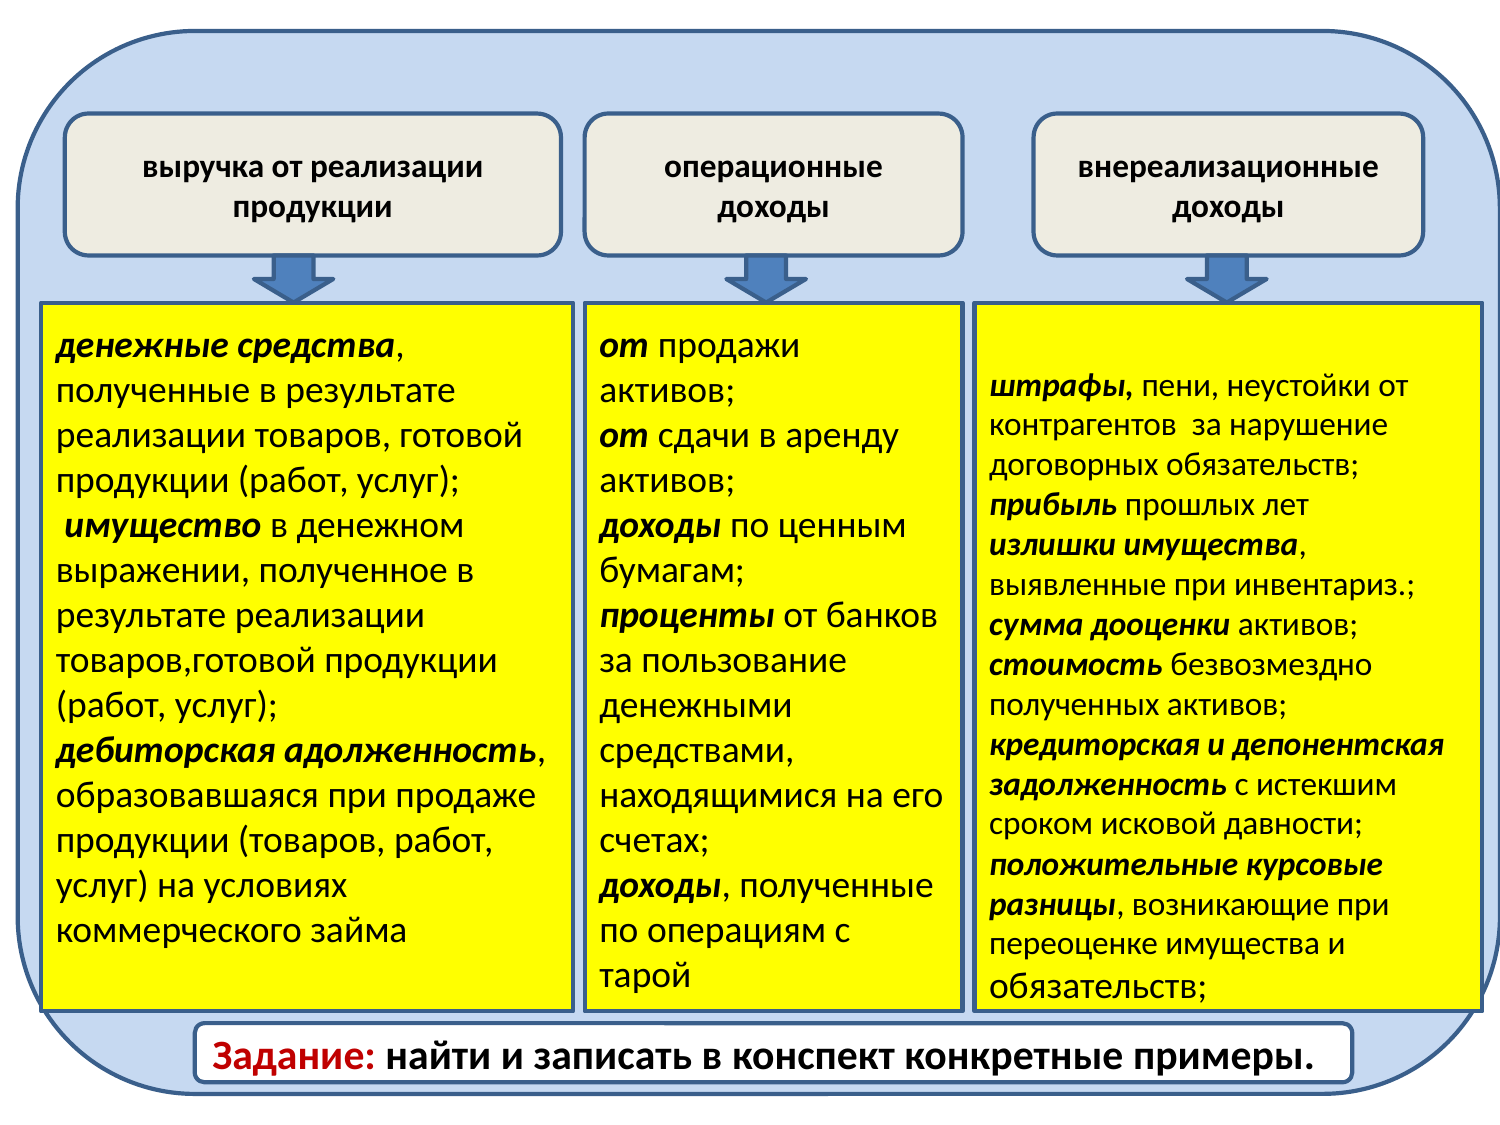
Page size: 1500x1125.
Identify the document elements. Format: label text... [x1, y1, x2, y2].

text_box штрафы, пени, неустойки от контрагентов за нарушение договорных обязательств; прибыль прошлых лет излишки имущества, выявленные при инвентариз.; сумма дооценки активов; стоимость безвозмездно полученных активов; кредиторская и депонентская задолженность с истекшим сроком исковой давности; положительные курсовые разницы, возникающие при переоценке имущества и обязательств; [972, 301, 1484, 1013]
text_box денежные средства, полученные в результате реализации товаров, готовой продукции (работ, услуг); имущество в денежном выражении, полученное в результате реализации товаров,готовой продукции (работ, услуг); дебиторская адолженность, образовавшаяся при продаже продукции (товаров, работ, услуг) на условиях коммерческого займа [39, 301, 575, 1013]
text_box от продажи активов; от сдачи в аренду активов; доходы по ценным бумагам; проценты от банков за пользование денежными средствами, находящимися на его счетах; доходы, полученные по операциям с тарой [583, 301, 965, 1013]
text_box Задание: найти и записать в конспект конкретные примеры. [192, 1021, 1355, 1085]
text_box выручка от реализации продукции [62, 111, 564, 258]
text_box внереализационные доходы [1031, 111, 1426, 258]
text_box [251, 253, 336, 301]
text_box Состав доходов предприятия [15, 28, 1500, 1097]
text_box операционные доходы [582, 111, 965, 258]
text_box [1184, 253, 1269, 301]
text_box [724, 253, 809, 301]
